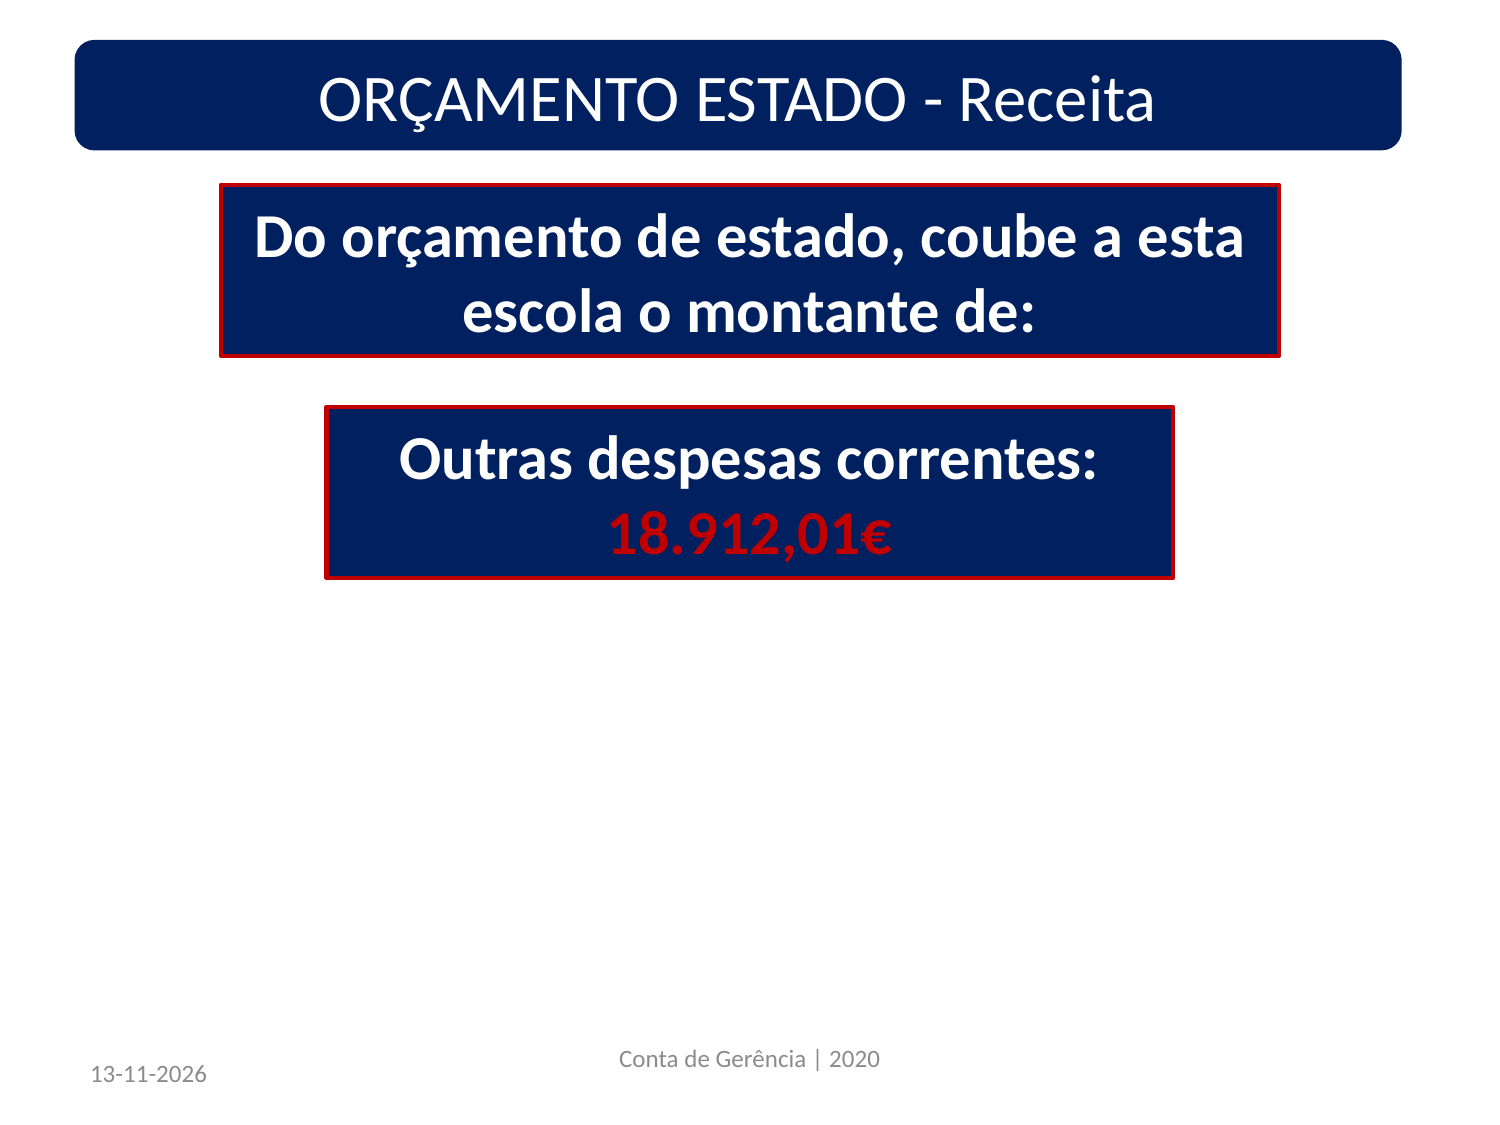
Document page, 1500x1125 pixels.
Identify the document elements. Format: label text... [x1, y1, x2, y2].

footer Conta de Gerência | 2020 [512, 1042, 988, 1103]
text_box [88, 184, 1412, 1024]
text_box ORÇAMENTO ESTADO - Receita [74, 39, 1402, 151]
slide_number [75, 1042, 425, 1103]
